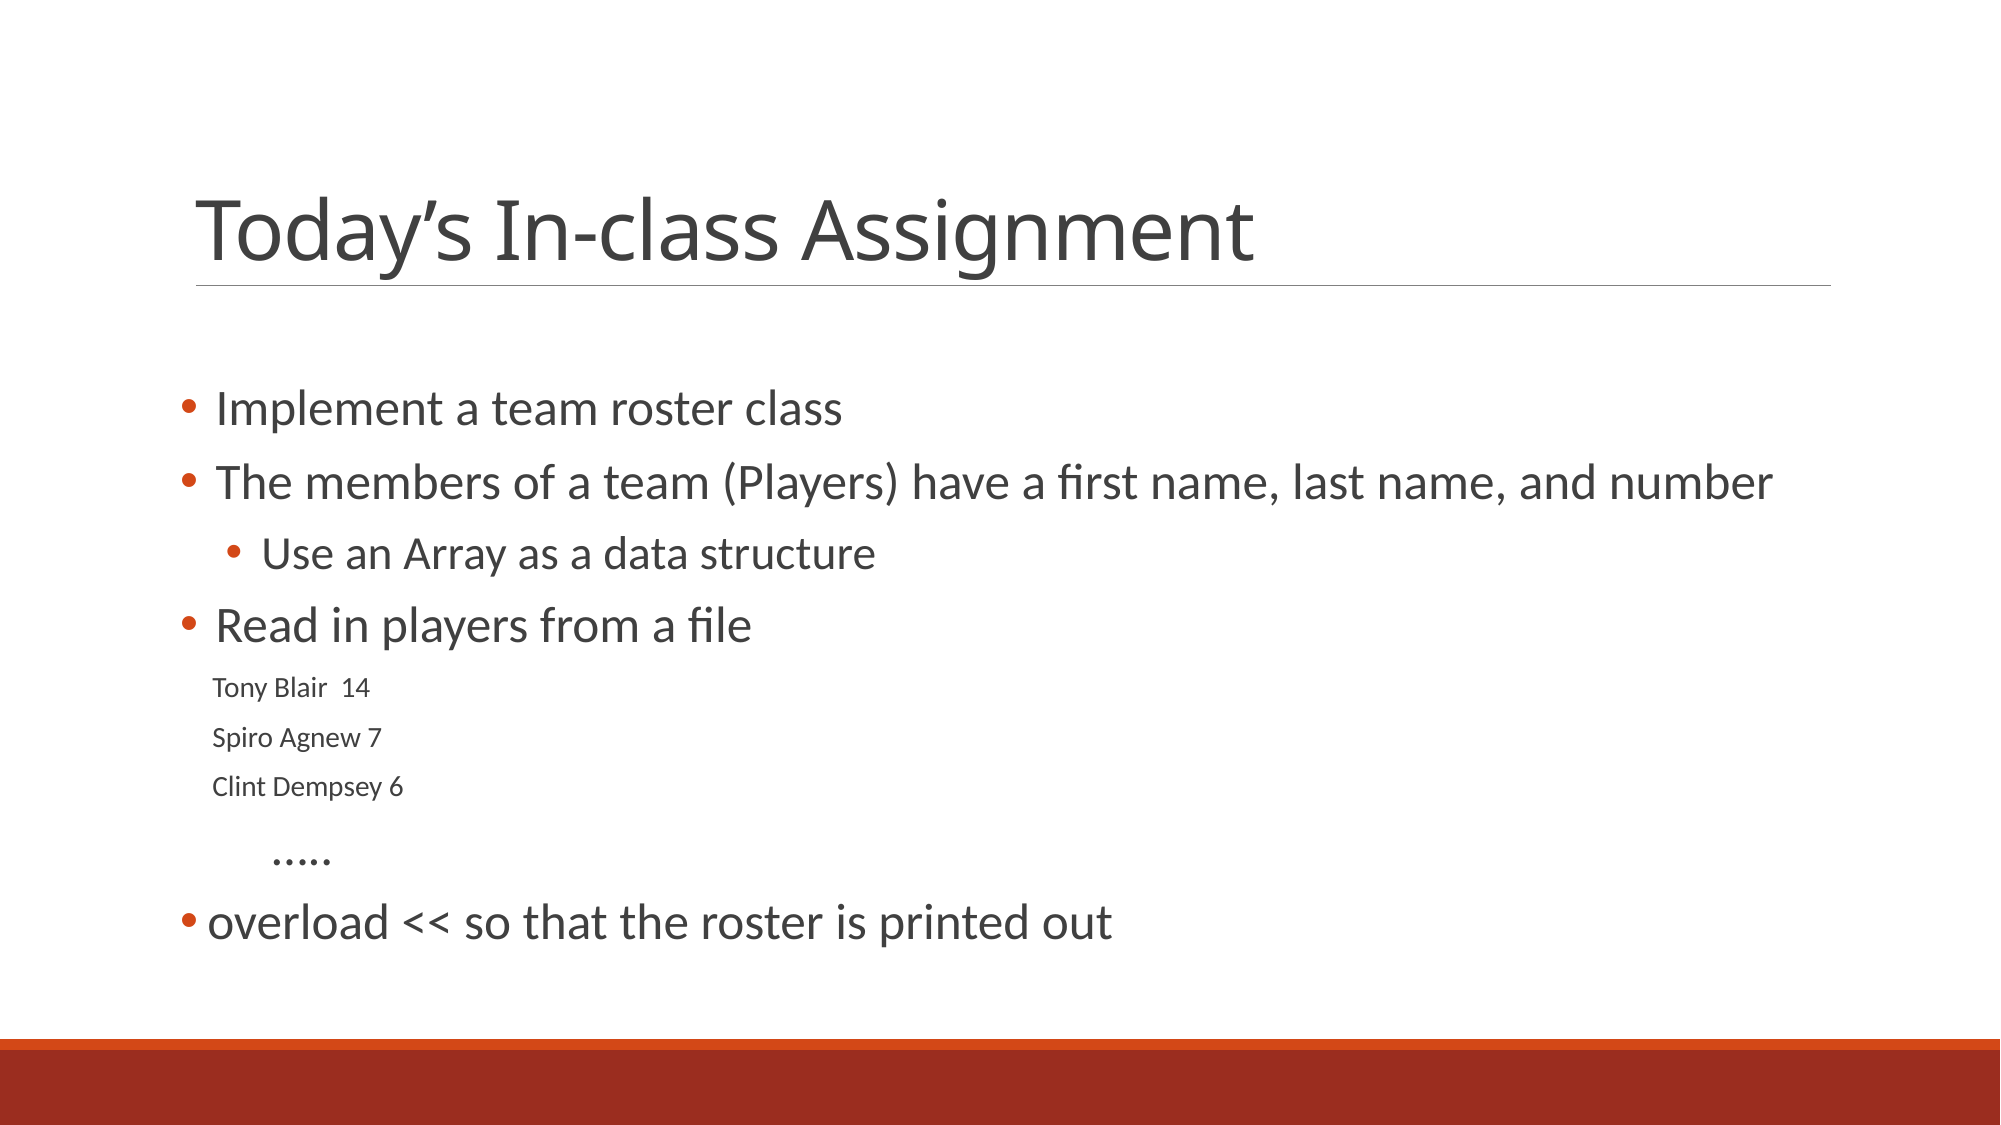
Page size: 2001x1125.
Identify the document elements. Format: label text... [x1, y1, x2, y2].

list Implement a team roster class The members of a team (Players) have a first name, last name, and number Use an Array as a data structure Read in players from a file Tony Blair 14 Spiro Agnew 7 Clint Dempsey 6 ….. overload << so that the roster is printed out [180, 302, 1830, 963]
title Today’s In-class Assignment [180, 47, 1830, 285]
